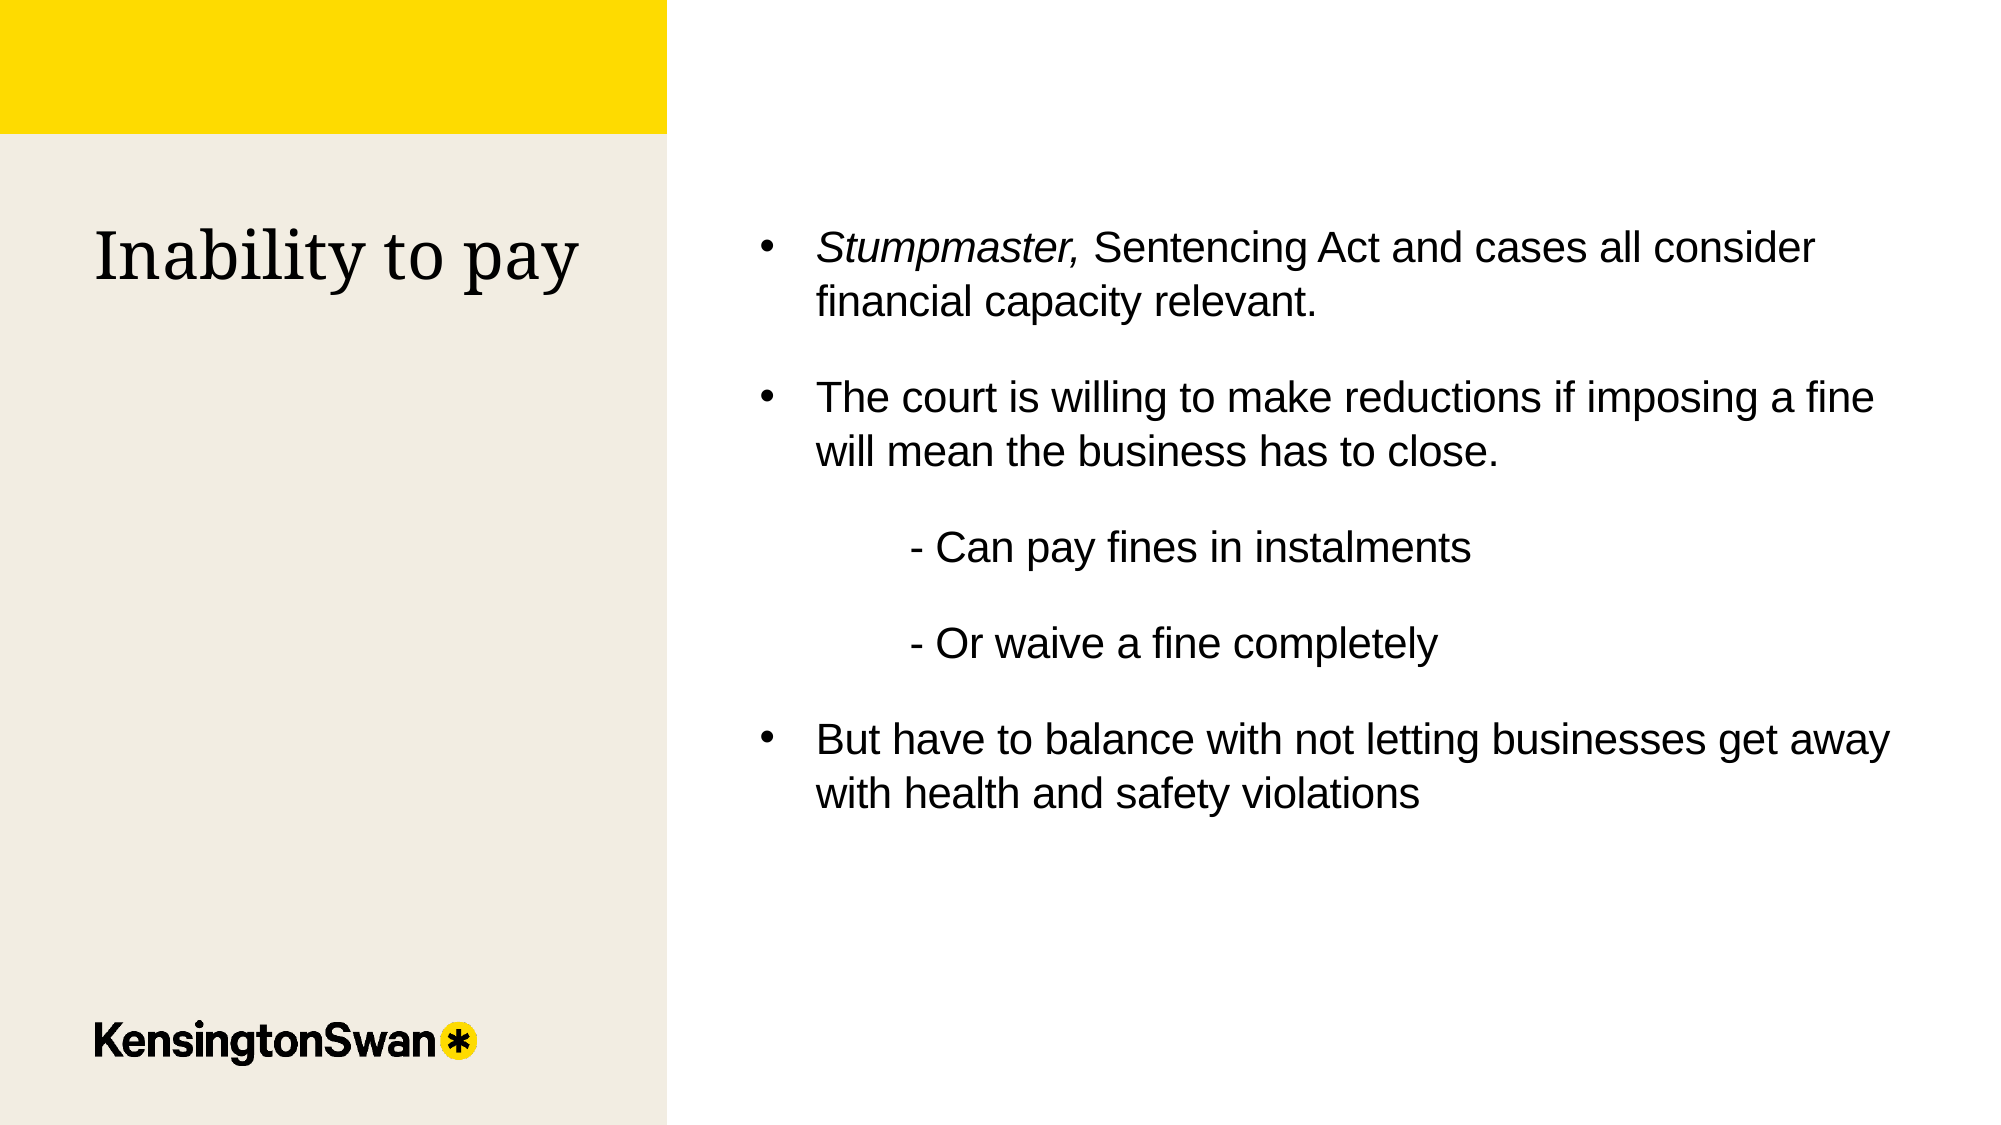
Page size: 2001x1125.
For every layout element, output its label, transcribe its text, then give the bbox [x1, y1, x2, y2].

picture [0, 0, 667, 1125]
list Stumpmaster, Sentencing Act and cases all consider financial capacity relevant. The court is willing to make reductions if imposing a fine will mean the business has to close. - Can pay fines in instalments - Or waive a fine completely But have to balance with not letting businesses get away with health and safety violations [744, 209, 1914, 1021]
list Inability to pay [79, 212, 636, 705]
